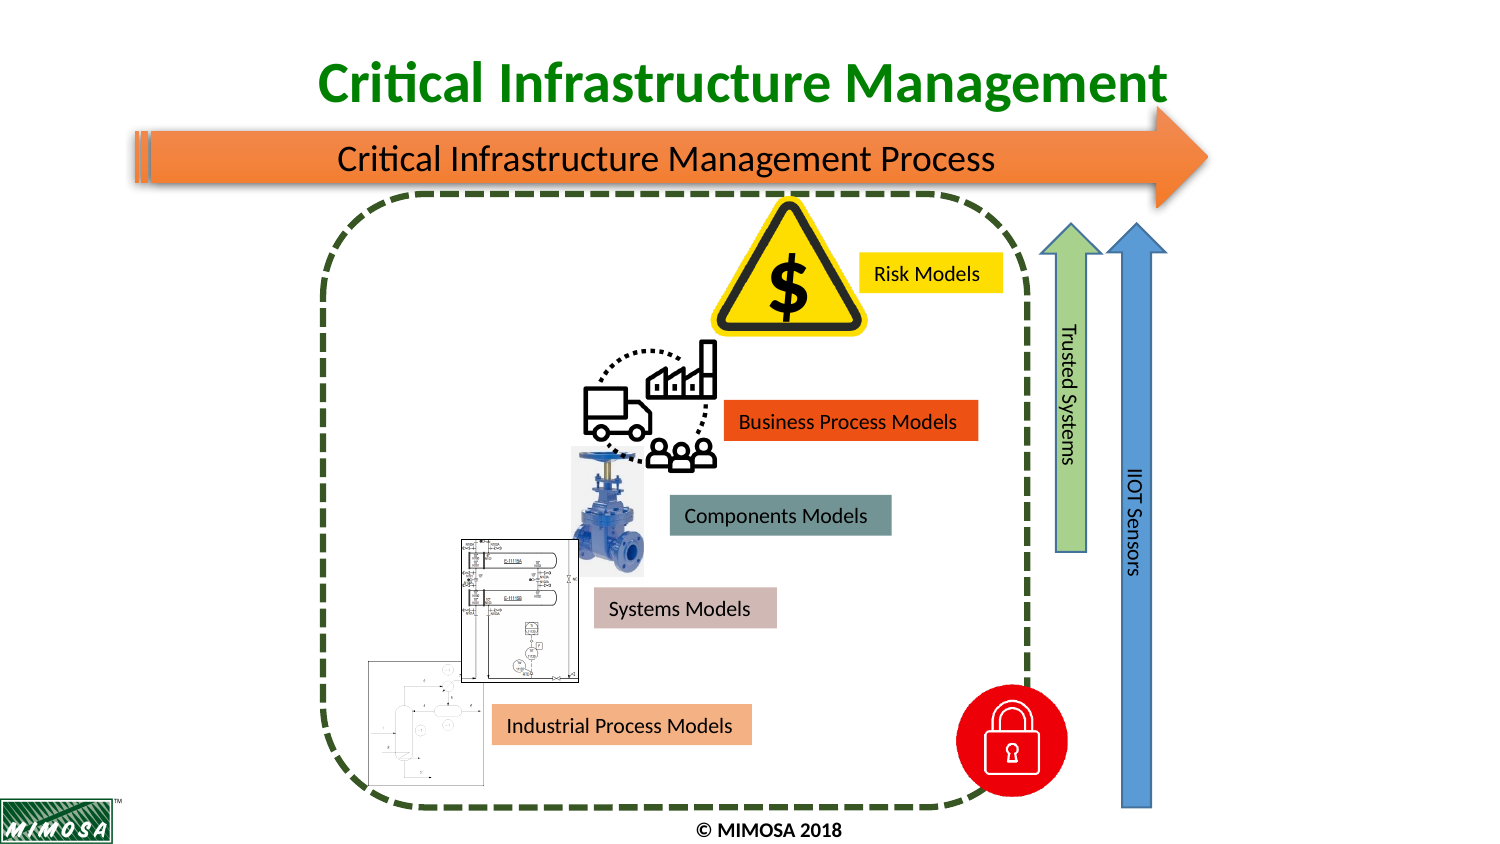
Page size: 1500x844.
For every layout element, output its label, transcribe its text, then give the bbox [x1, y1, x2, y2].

picture [0, 798, 123, 844]
title Critical Infrastructure Management [35, 44, 1465, 134]
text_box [103, 85, 1209, 808]
